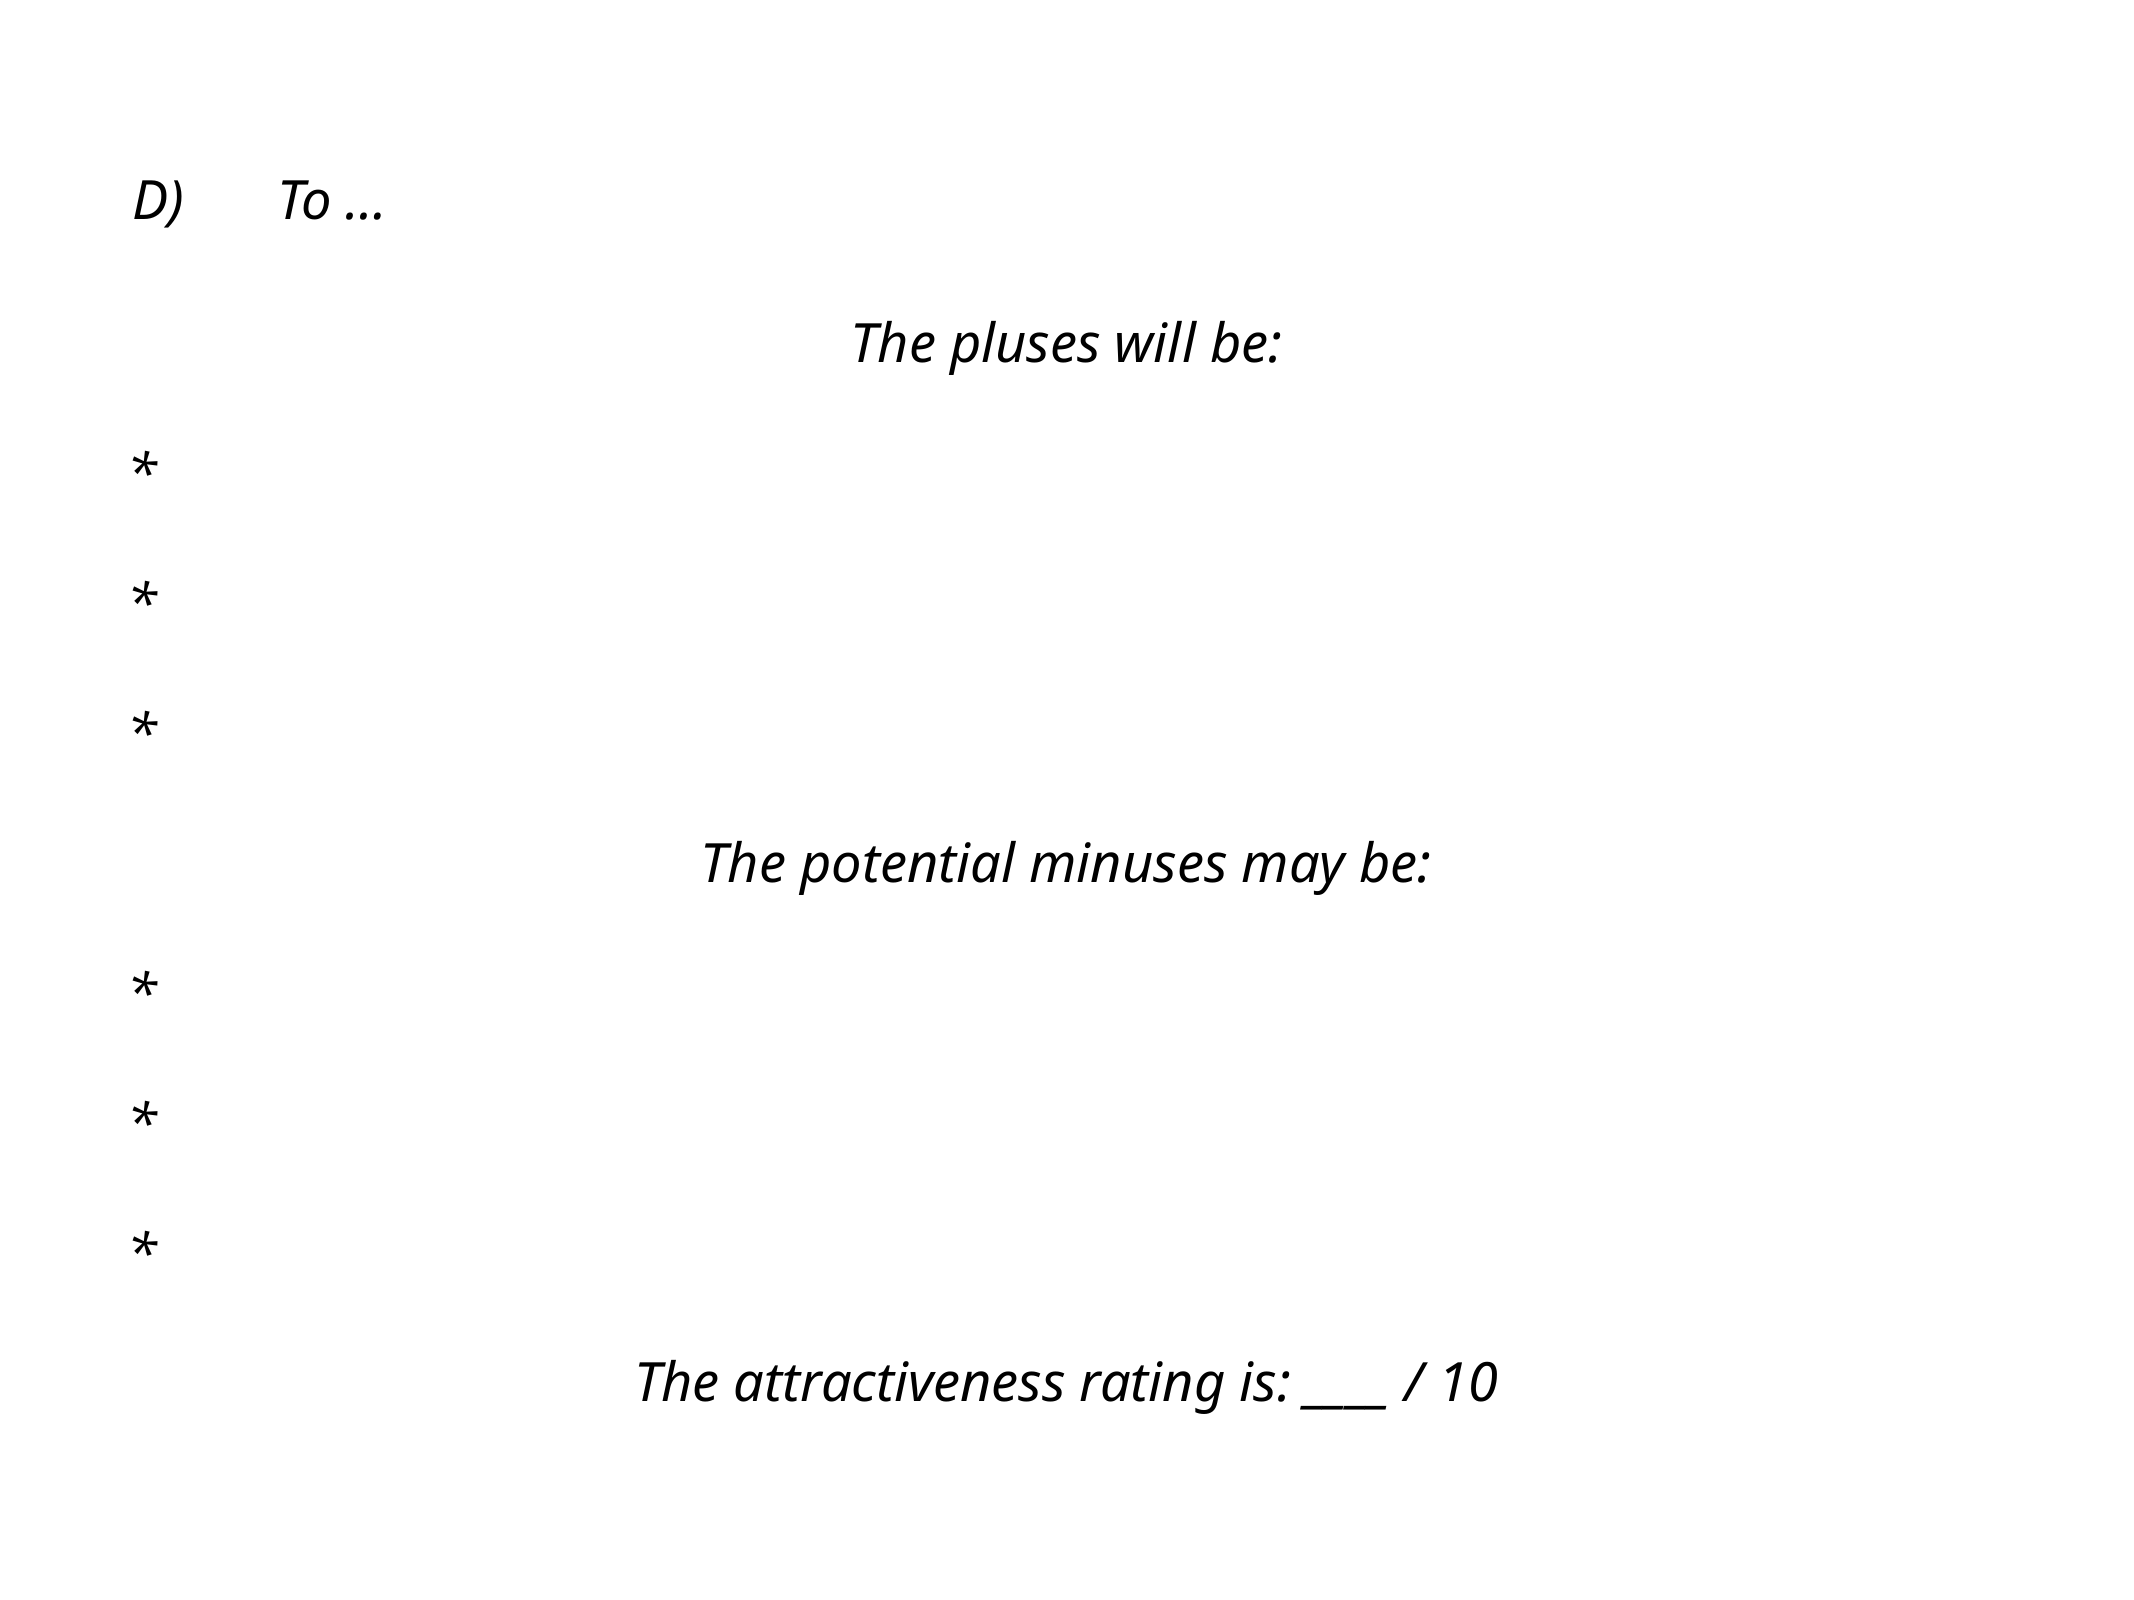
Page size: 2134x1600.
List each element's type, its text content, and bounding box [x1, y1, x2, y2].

text_box D) To … The pluses will be: * * * The potential minuses may be: * * * The attractiveness rating is: ____ / 10 [118, 143, 2015, 1422]
